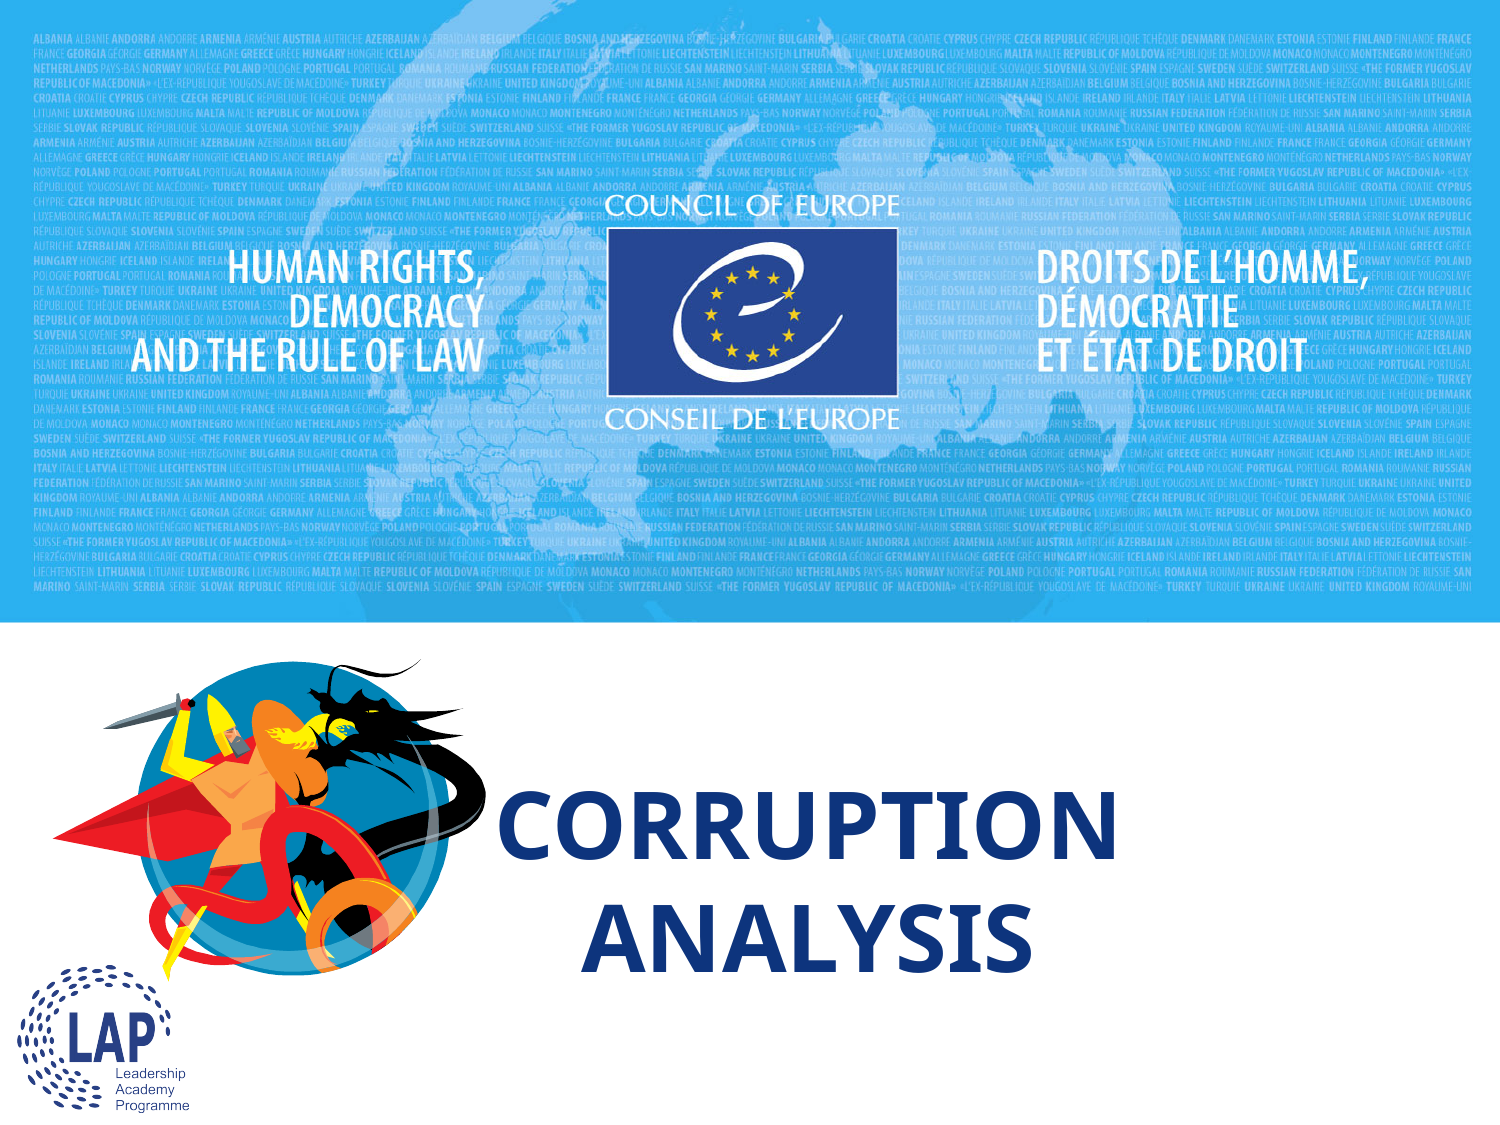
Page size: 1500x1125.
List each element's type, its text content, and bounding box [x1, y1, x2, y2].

picture [17, 658, 486, 1113]
picture [0, 0, 1500, 623]
title CORRUPTION ANALYSIS [302, 723, 1315, 999]
